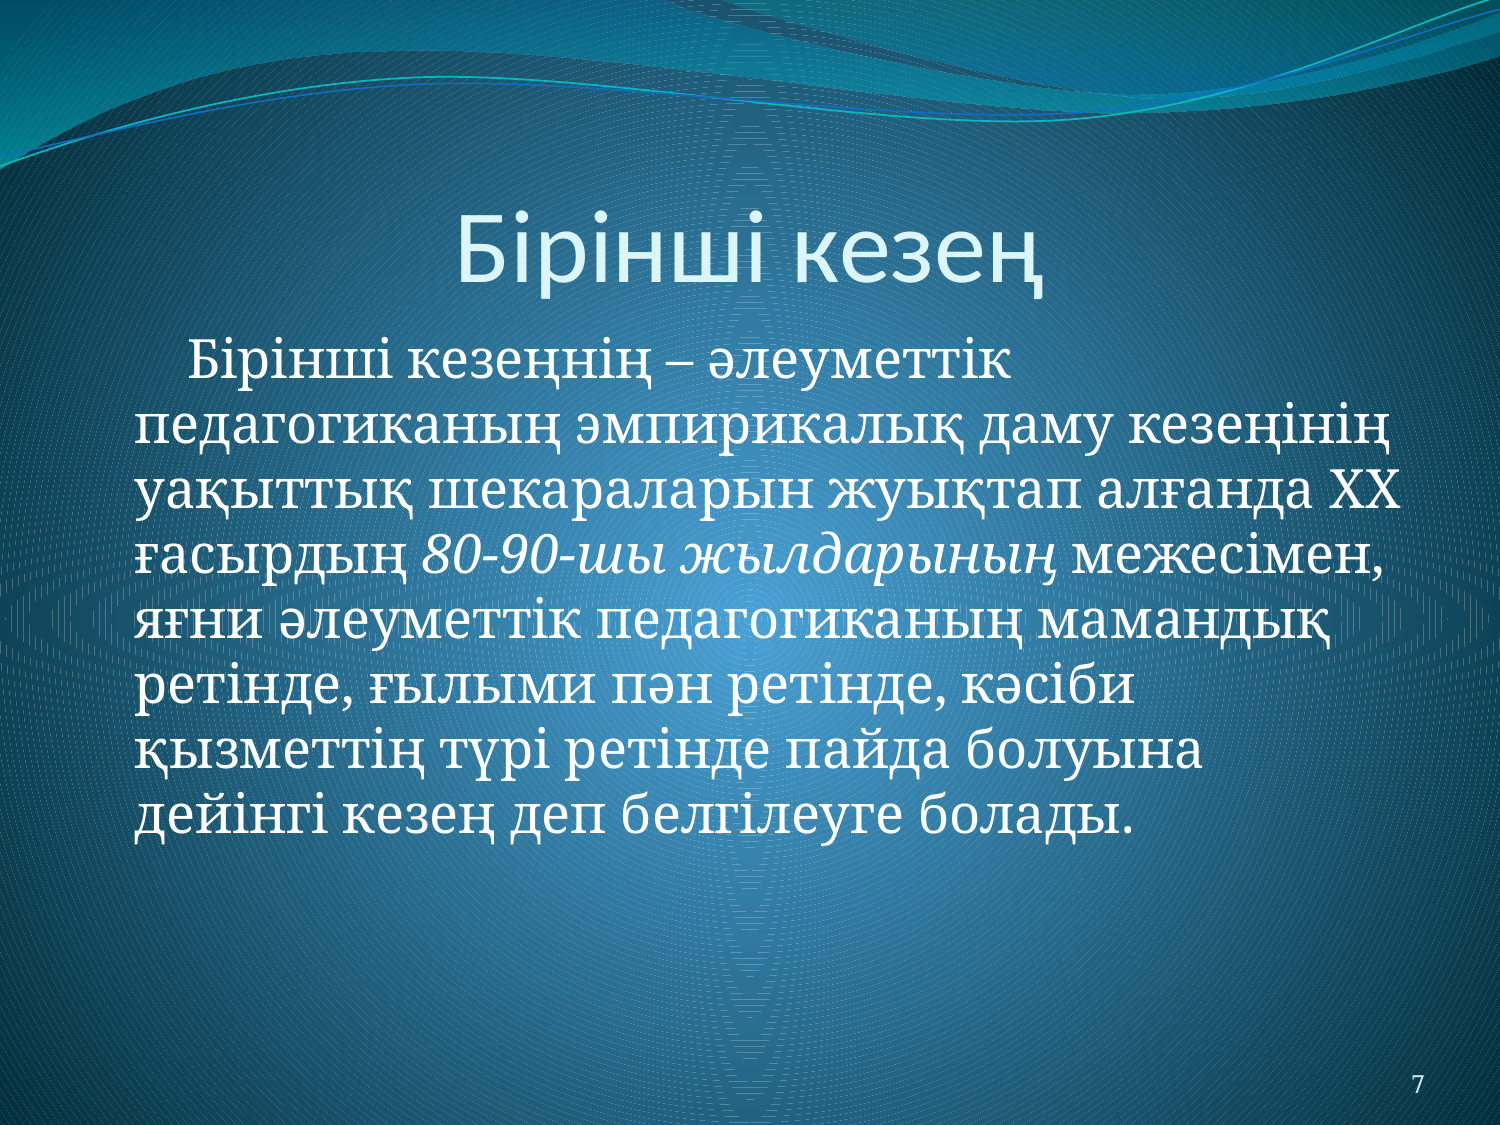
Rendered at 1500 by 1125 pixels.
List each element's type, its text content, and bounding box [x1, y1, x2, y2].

slide_number 7 [1299, 1042, 1425, 1103]
list Бірінші кезеңнің – әлеуметтік педагогиканың эмпирикалық даму кезеңінің уақыттық шекараларын жуықтап алғанда XX ғасырдың 80-90-шы жылдарының межесімен, яғни әлеуметтік педагогиканың мамандық ретінде, ғылыми пән ретінде, кәсіби қызметтің түрі ретінде пайда болуына дейінгі кезең деп белгілеуге болады. [75, 317, 1425, 1038]
title Бірінші кезең [75, 115, 1425, 303]
